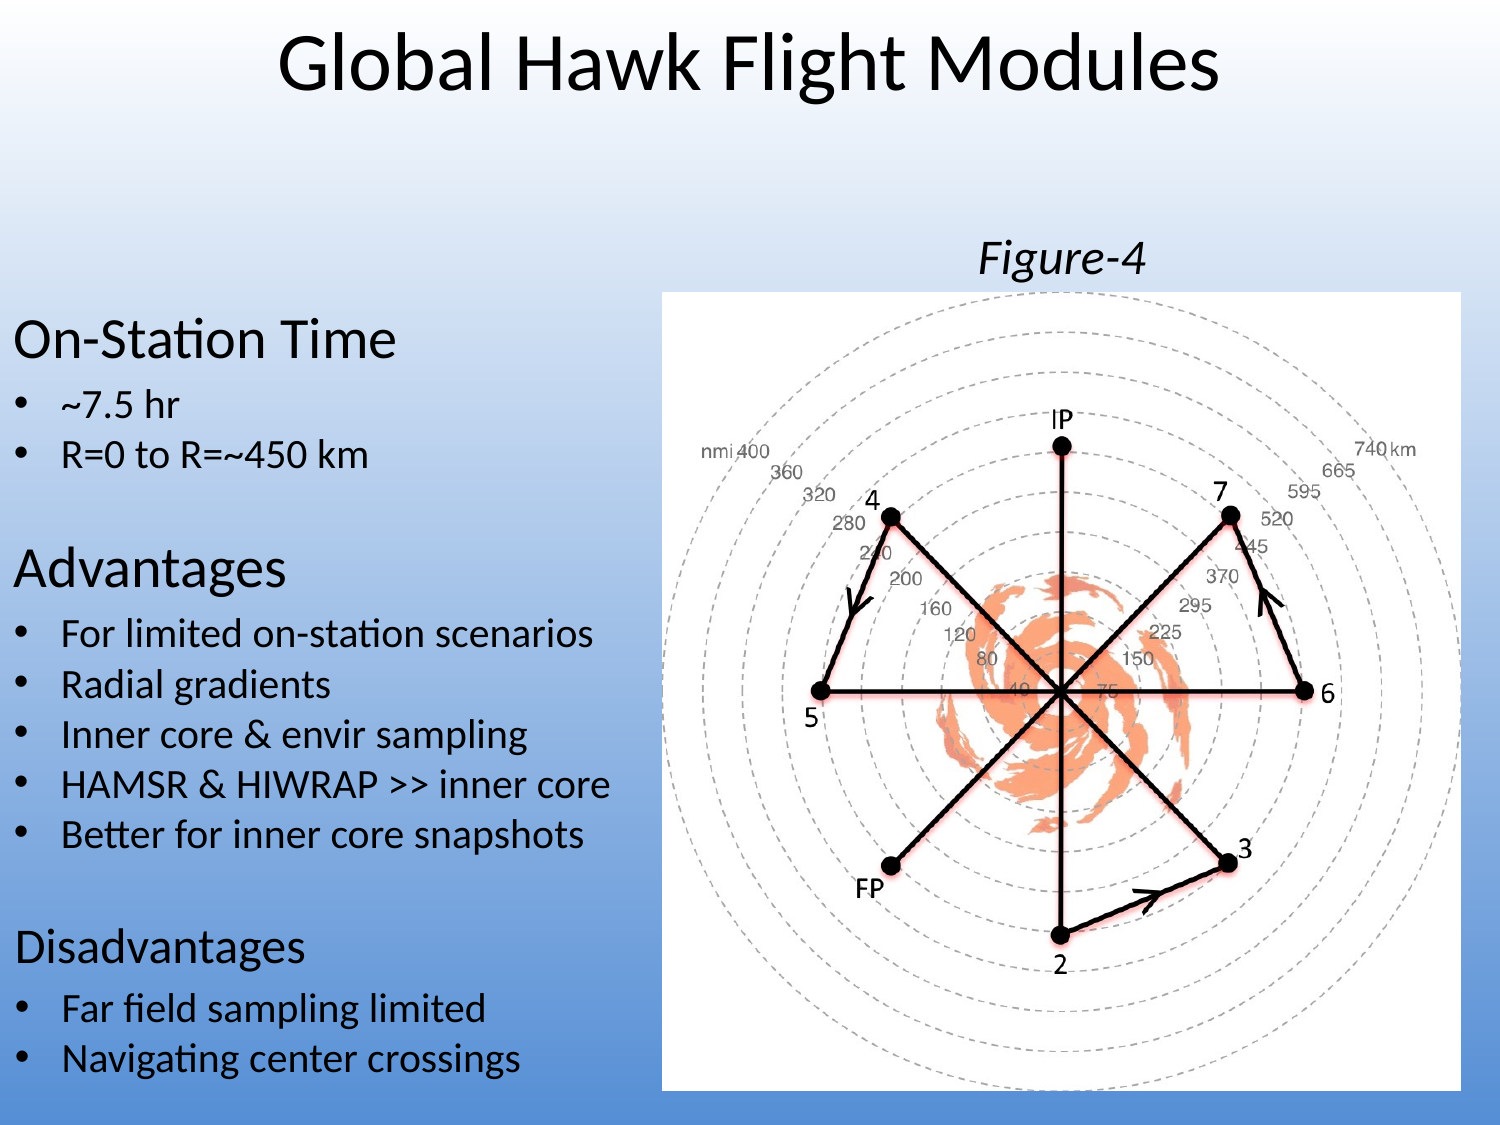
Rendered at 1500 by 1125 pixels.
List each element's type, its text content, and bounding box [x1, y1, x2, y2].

text_box Global Hawk Flight Modules [0, 0, 1500, 160]
text_box On-Station Time ~7.5 hr R=0 to R=~450 km [0, 292, 660, 485]
text_box Figure-4 [663, 216, 1461, 291]
text_box Advantages For limited on-station scenarios Radial gradients Inner core & envir sampling HAMSR & HIWRAP >> inner core Better for inner core snapshots [0, 521, 657, 864]
picture [662, 292, 1461, 1091]
text_box Disadvantages Far field sampling limited Navigating center crossings [0, 906, 657, 1089]
